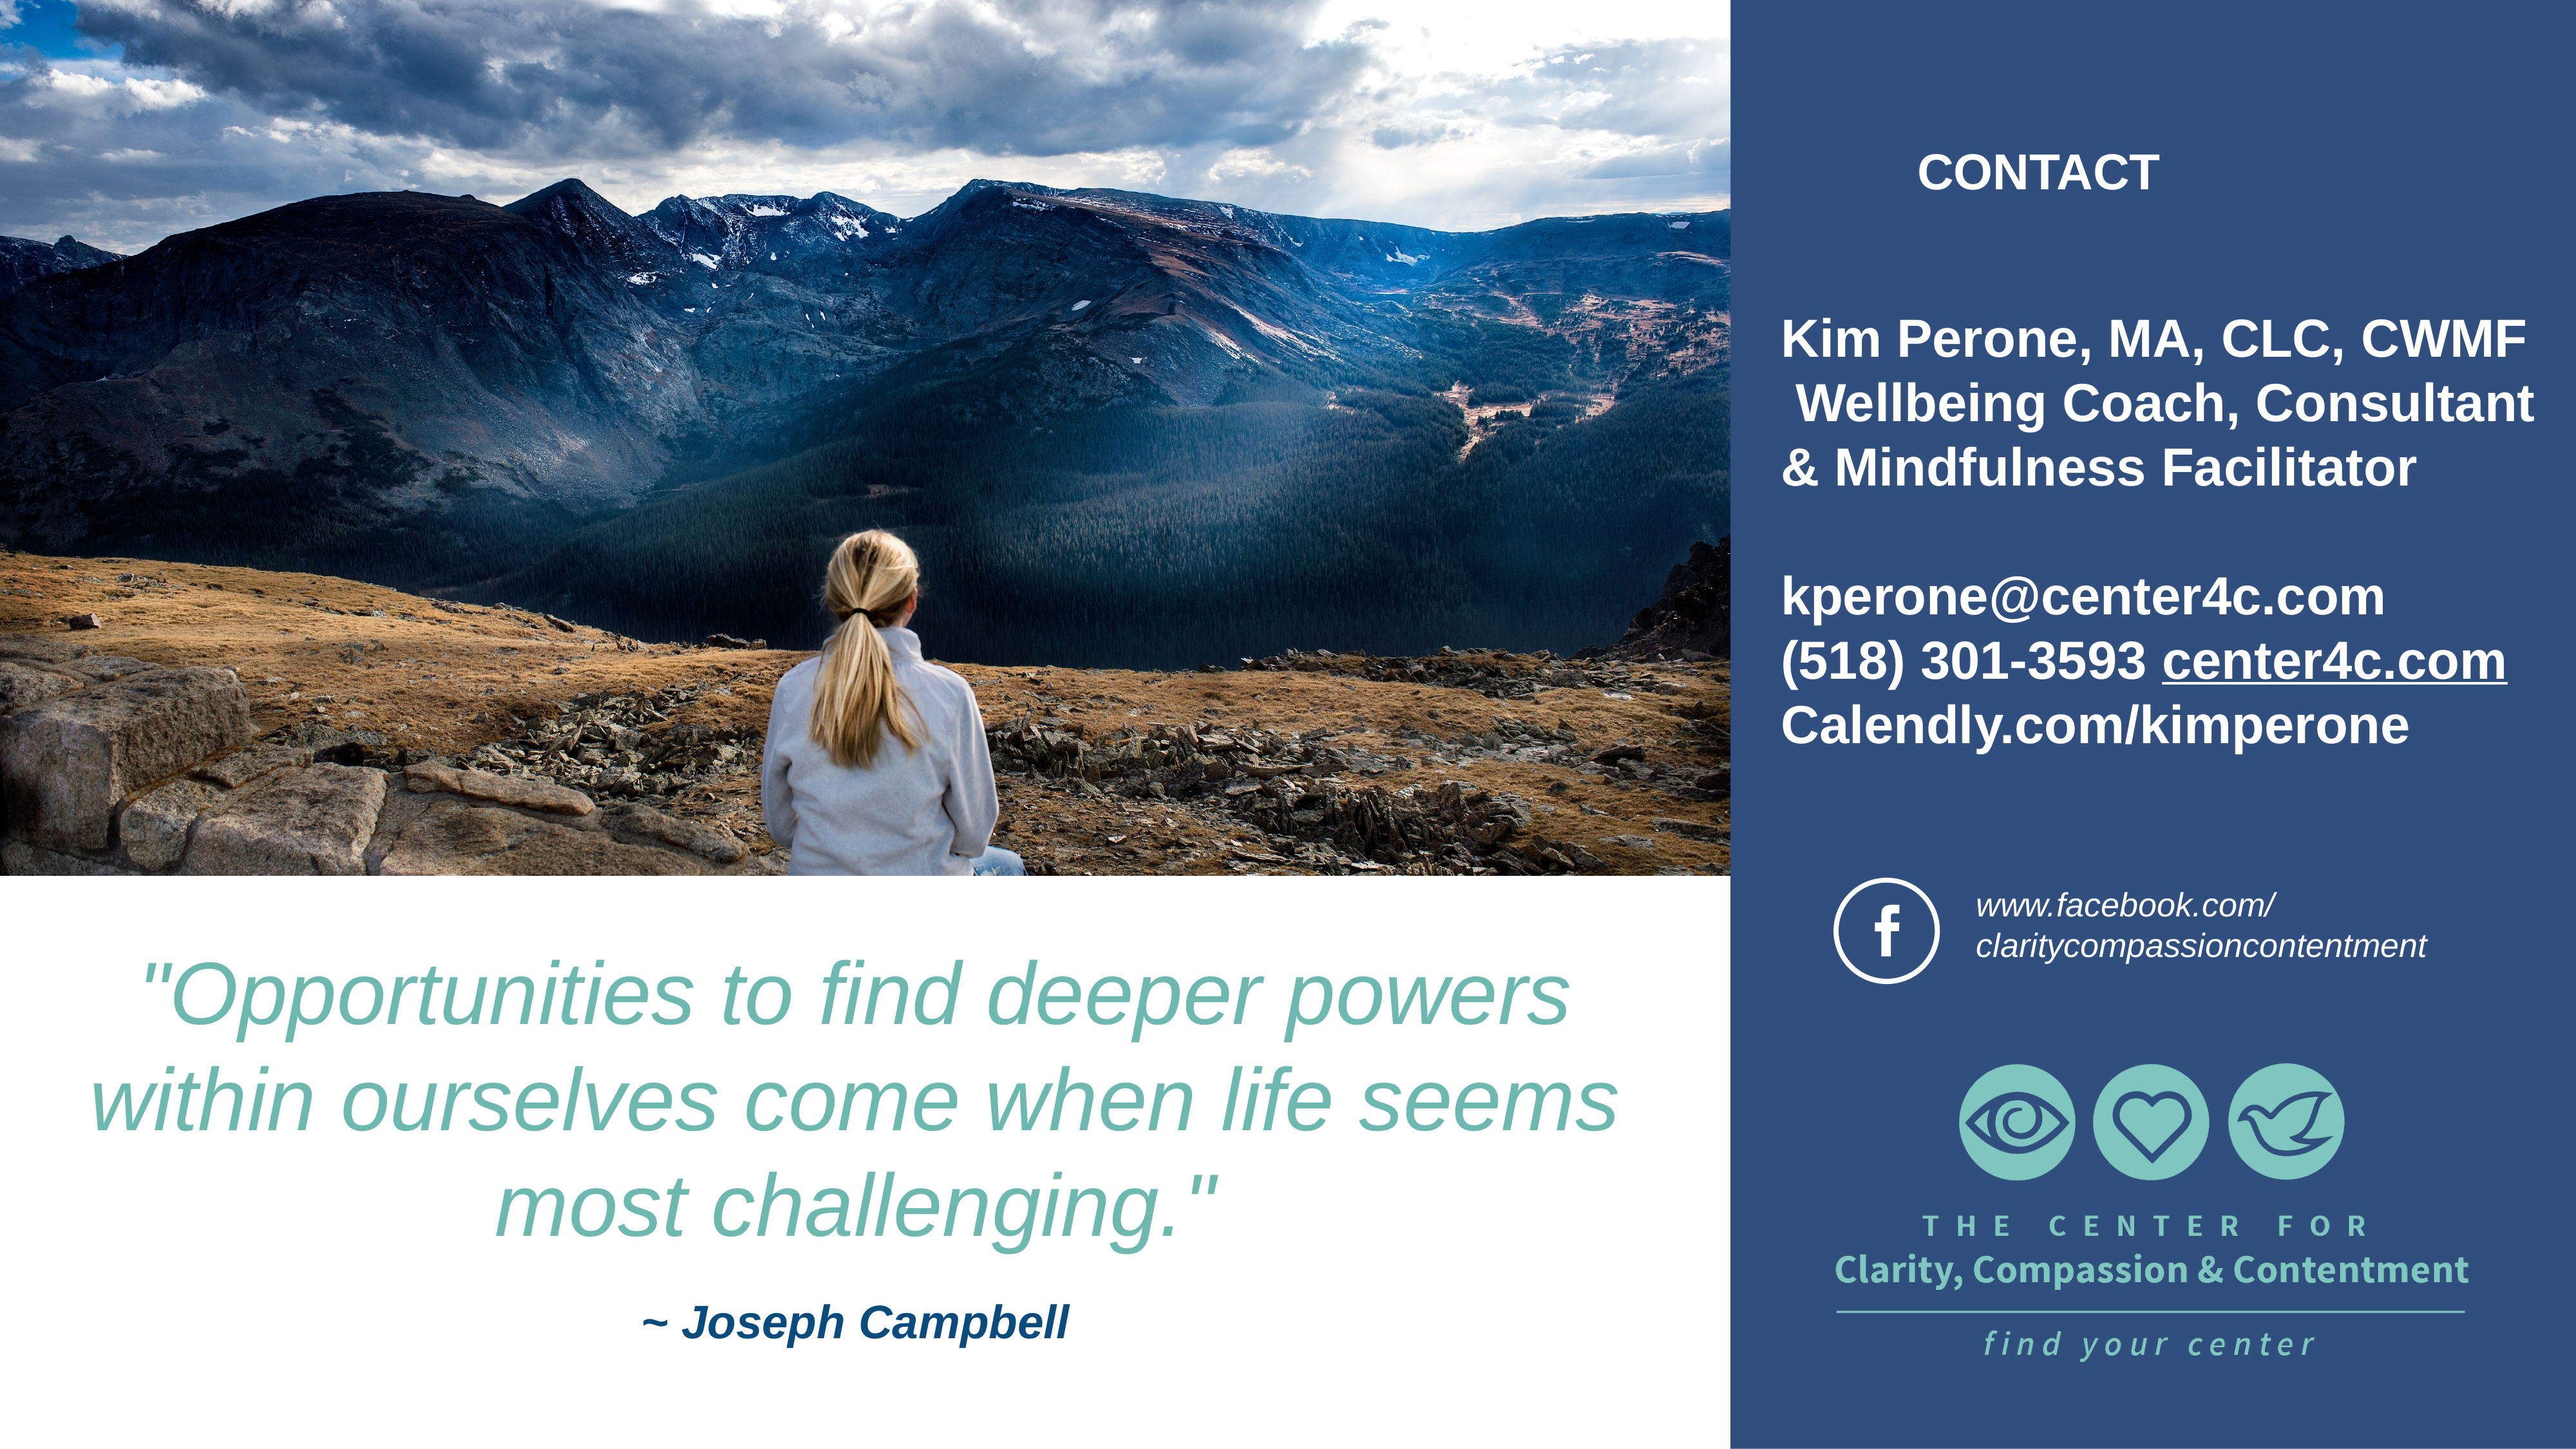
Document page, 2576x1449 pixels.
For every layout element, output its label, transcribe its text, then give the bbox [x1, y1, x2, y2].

text_box Kim Perone, MA, CLC, CWMF Wellbeing Coach, Consultant & Mindfulness Facilitator kperone@center4c.com (518) 301-3593 center4c.com Calendly.com/kimperone [1773, 296, 2576, 762]
picture [0, 0, 1731, 876]
text_box [1833, 877, 1940, 985]
text_box Contact [1909, 106, 2169, 226]
text_box www.facebook.com/ claritycompassioncontentment [1967, 878, 2576, 969]
text_box ~ Joseph Campbell [211, 1286, 1500, 1353]
picture [1815, 1063, 2512, 1372]
text_box "Opportunities to find deeper powers within ourselves come when life seems most challenging." [66, 927, 1645, 1262]
text_box [1730, 0, 2576, 1449]
